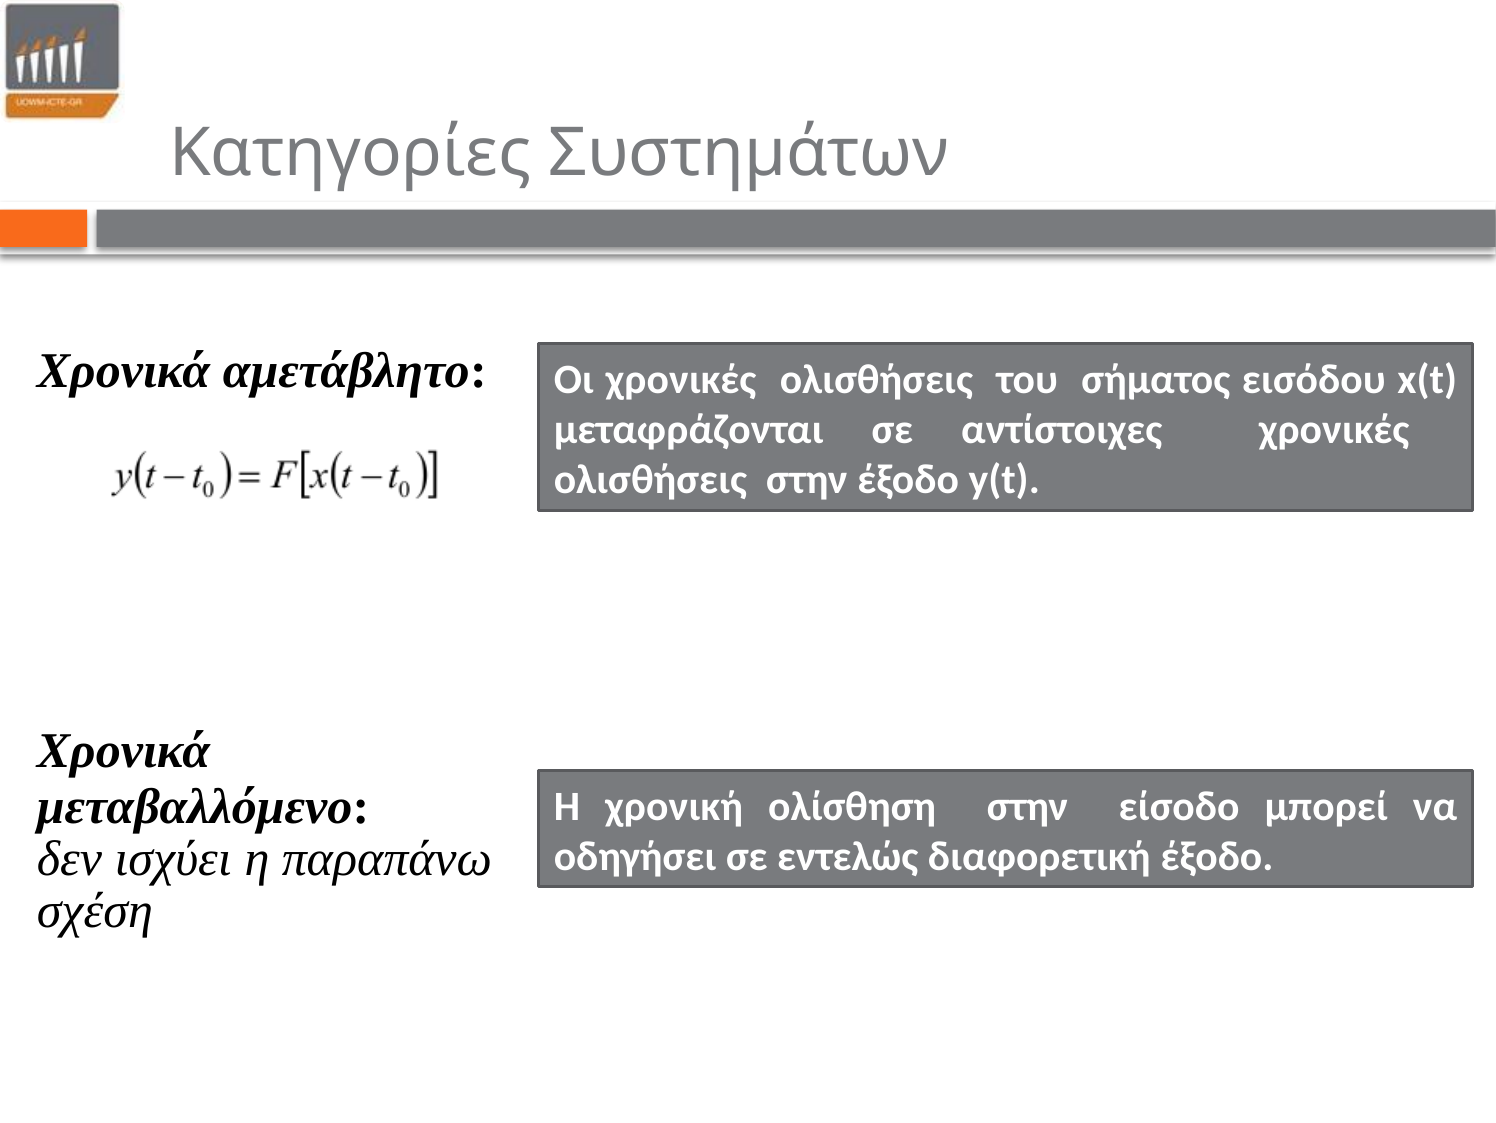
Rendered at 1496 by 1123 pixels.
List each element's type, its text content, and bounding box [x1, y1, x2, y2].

text_box Χρονικά αμετάβλητο: Χρονικά μεταβαλλόμενο: δεν ισχύει η παραπάνω σχέση [36, 343, 506, 946]
picture [93, 423, 449, 525]
text_box Οι χρονικές ολισθήσεις του σήματος εισόδου x(t) μεταφράζονται σε αντίστοιχες χρονικές ολισθήσεις στην έξοδο y(t). [537, 342, 1474, 512]
text_box Κατηγορίες Συστημάτων [154, 99, 971, 198]
picture [0, 0, 125, 124]
text_box Η χρονική ολίσθηση στην είσοδο μπορεί να οδηγήσει σε εντελώς διαφορετική έξοδο. [537, 769, 1474, 888]
